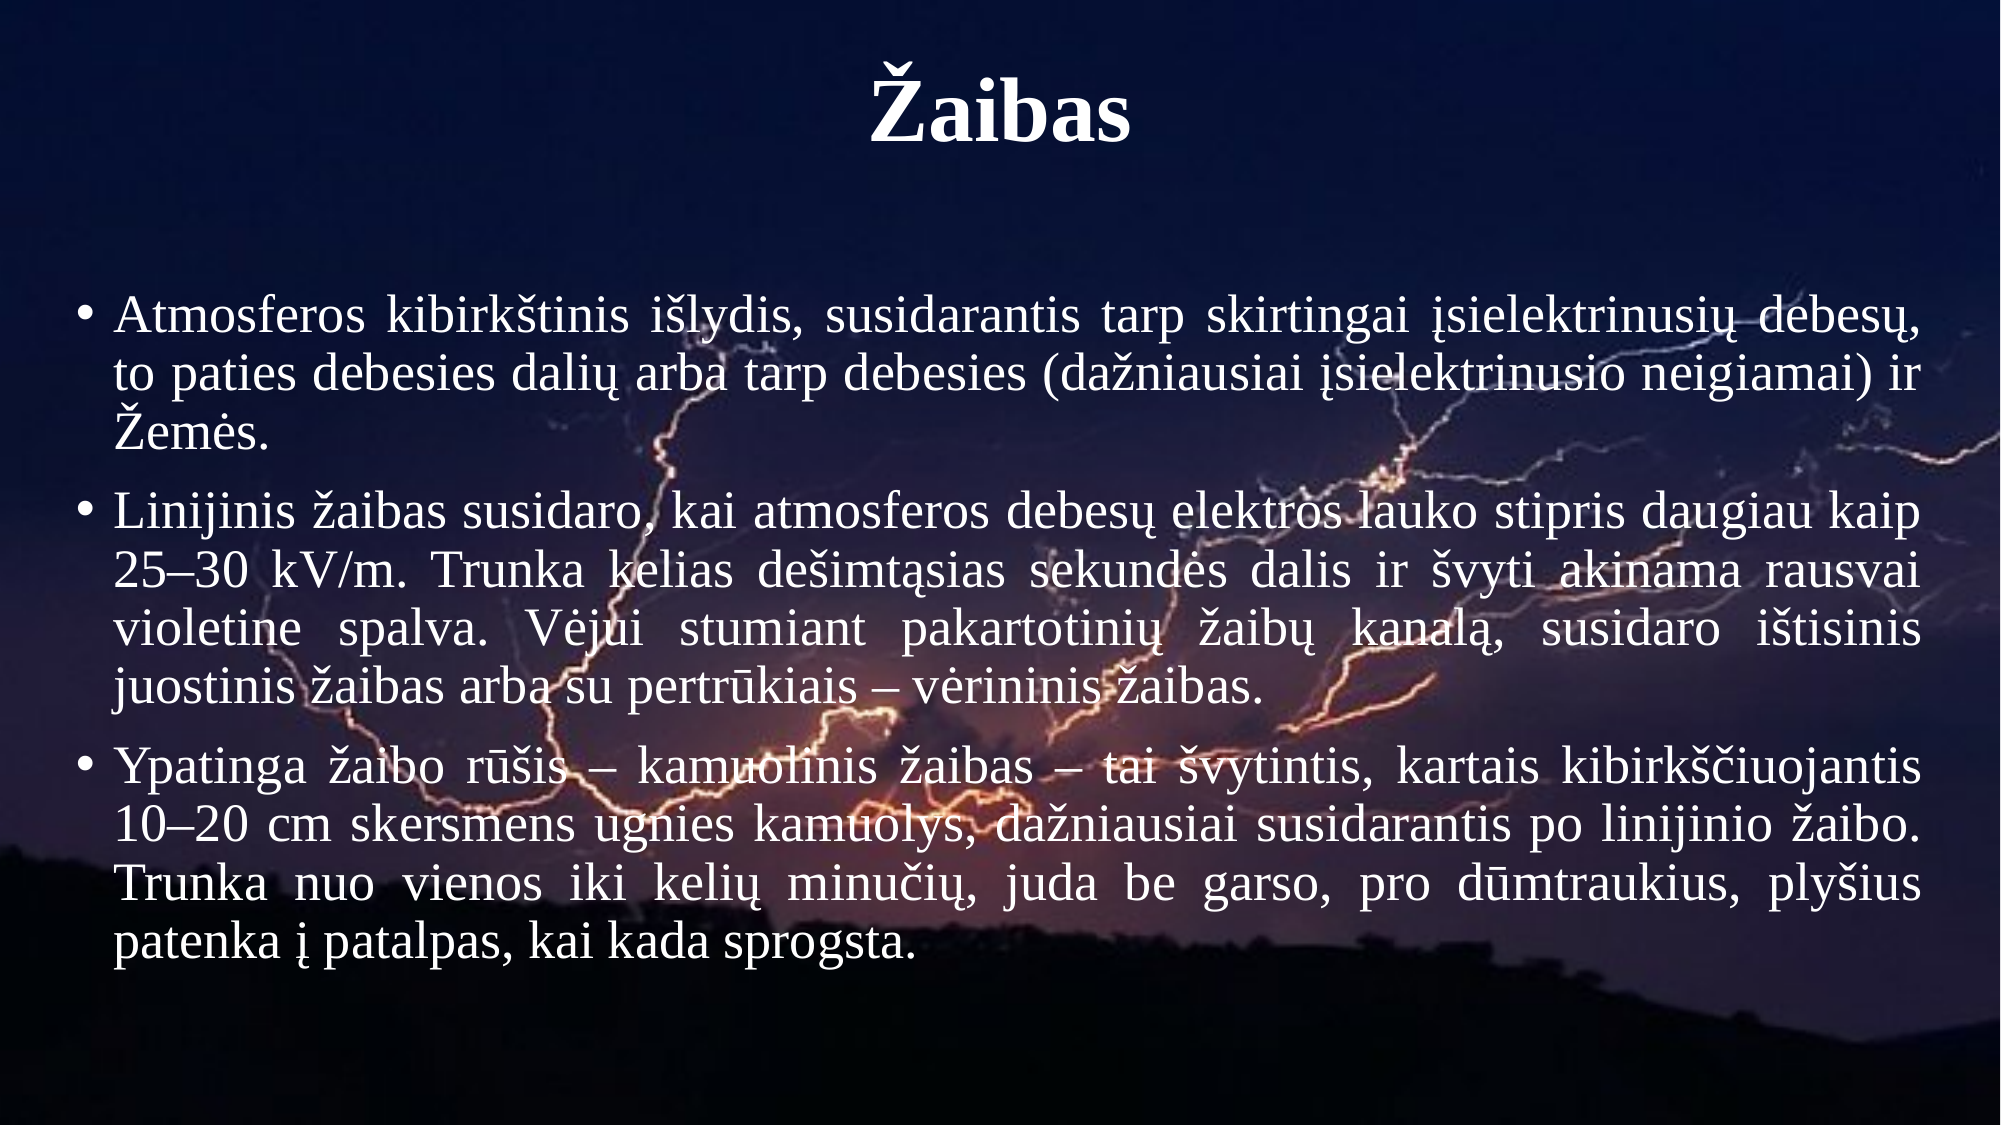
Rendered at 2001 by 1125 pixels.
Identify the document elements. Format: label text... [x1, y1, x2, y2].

title Žaibas [137, 3, 1863, 221]
picture [0, 0, 2001, 1125]
list Atmosferos kibirkštinis išlydis, susidarantis tarp skirtingai įsielektrinusių debesų, to paties debesies dalių arba tarp debesies (dažniausiai įsielektrinusio neigiamai) ir Žemės. Linijinis žaibas susidaro, kai atmosferos debesų elektros lauko stipris daugiau kaip 25–30 kV/m. Trunka kelias dešimtąsias sekundės dalis ir švyti akinama rausvai violetine spalva. Vėjui stumiant pakartotinių žaibų kanalą, susidaro ištisinis juostinis žaibas arba su pertrūkiais – vėrininis žaibas. Ypatinga žaibo rūšis – kamuolinis žaibas – tai švytintis, kartais kibirkščiuojantis 10–20 cm skersmens ugnies kamuolys, dažniausiai susidarantis po linijinio žaibo. Trunka nuo vienos iki kelių minučių, juda be garso, pro dūmtraukius, plyšius patenka į patalpas, kai kada sprogsta. [60, 278, 1940, 1020]
